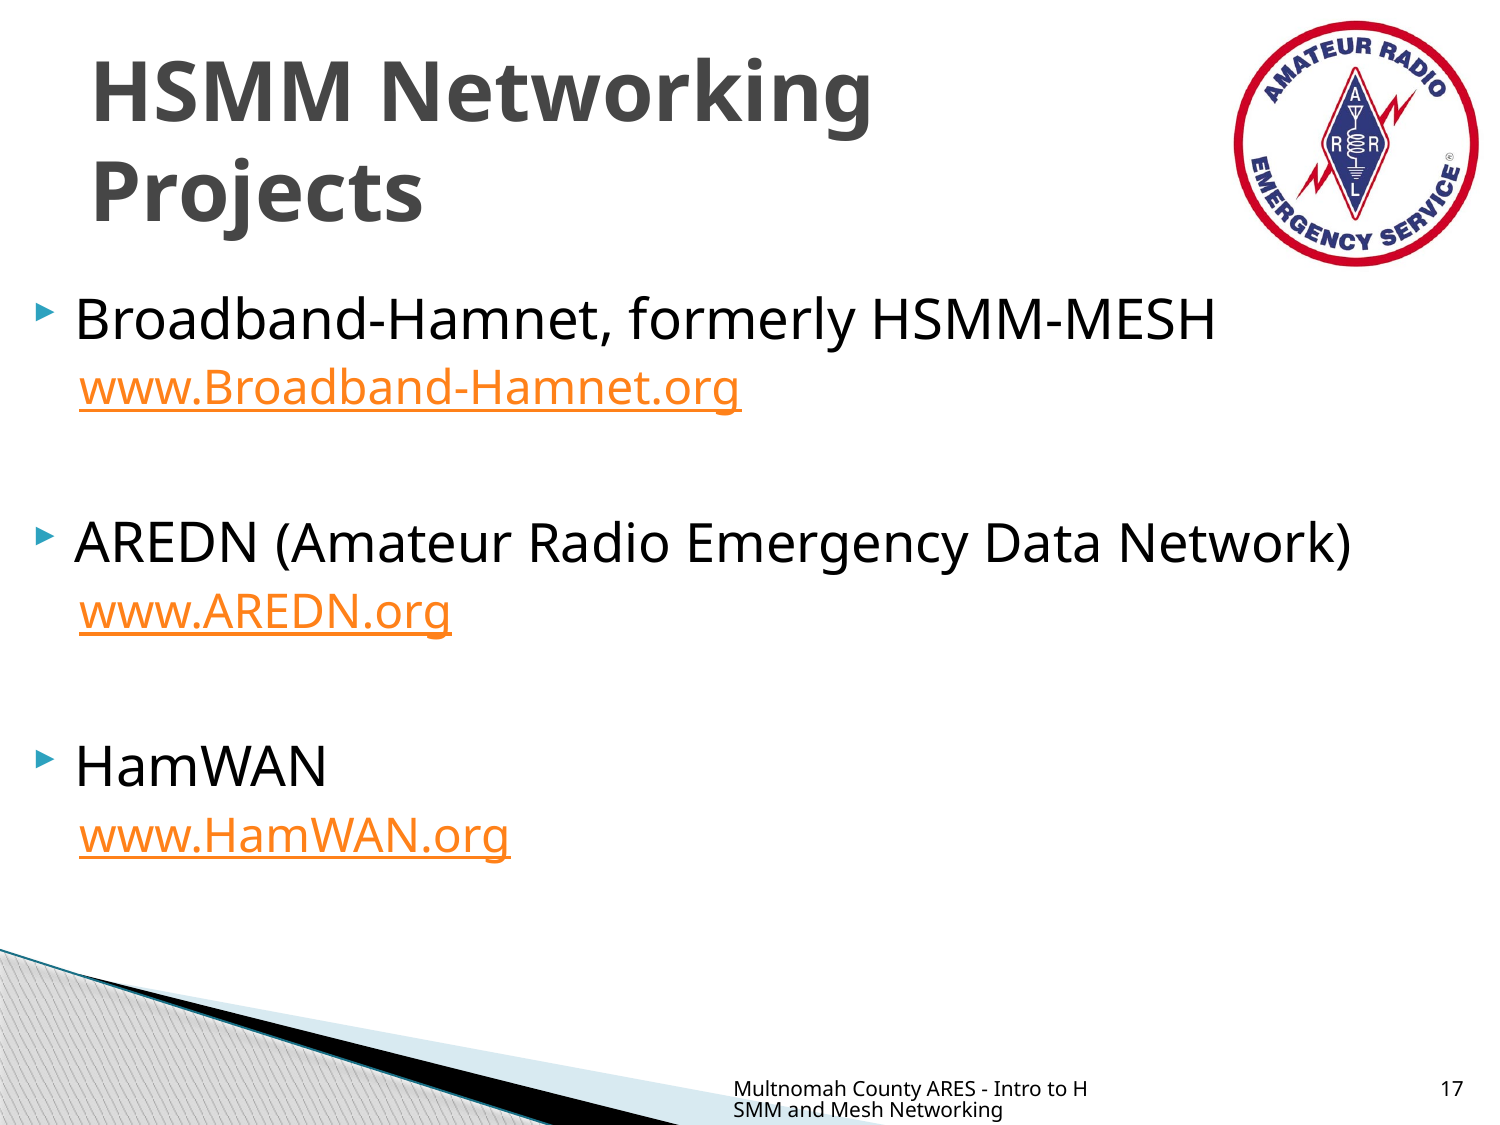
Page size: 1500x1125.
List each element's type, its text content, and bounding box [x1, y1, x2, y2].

slide_number 17 [1418, 1051, 1479, 1112]
list Broadband-Hamnet, formerly HSMM-MESH www.Broadband-Hamnet.org AREDN (Amateur Radio Emergency Data Network) www.AREDN.org HamWAN www.HamWAN.org [0, 275, 1425, 950]
picture [1213, 0, 1500, 276]
title HSMM Networking Projects [75, 0, 1213, 276]
footer Multnomah County ARES - Intro to HSMM and Mesh Networking [718, 1051, 1105, 1112]
